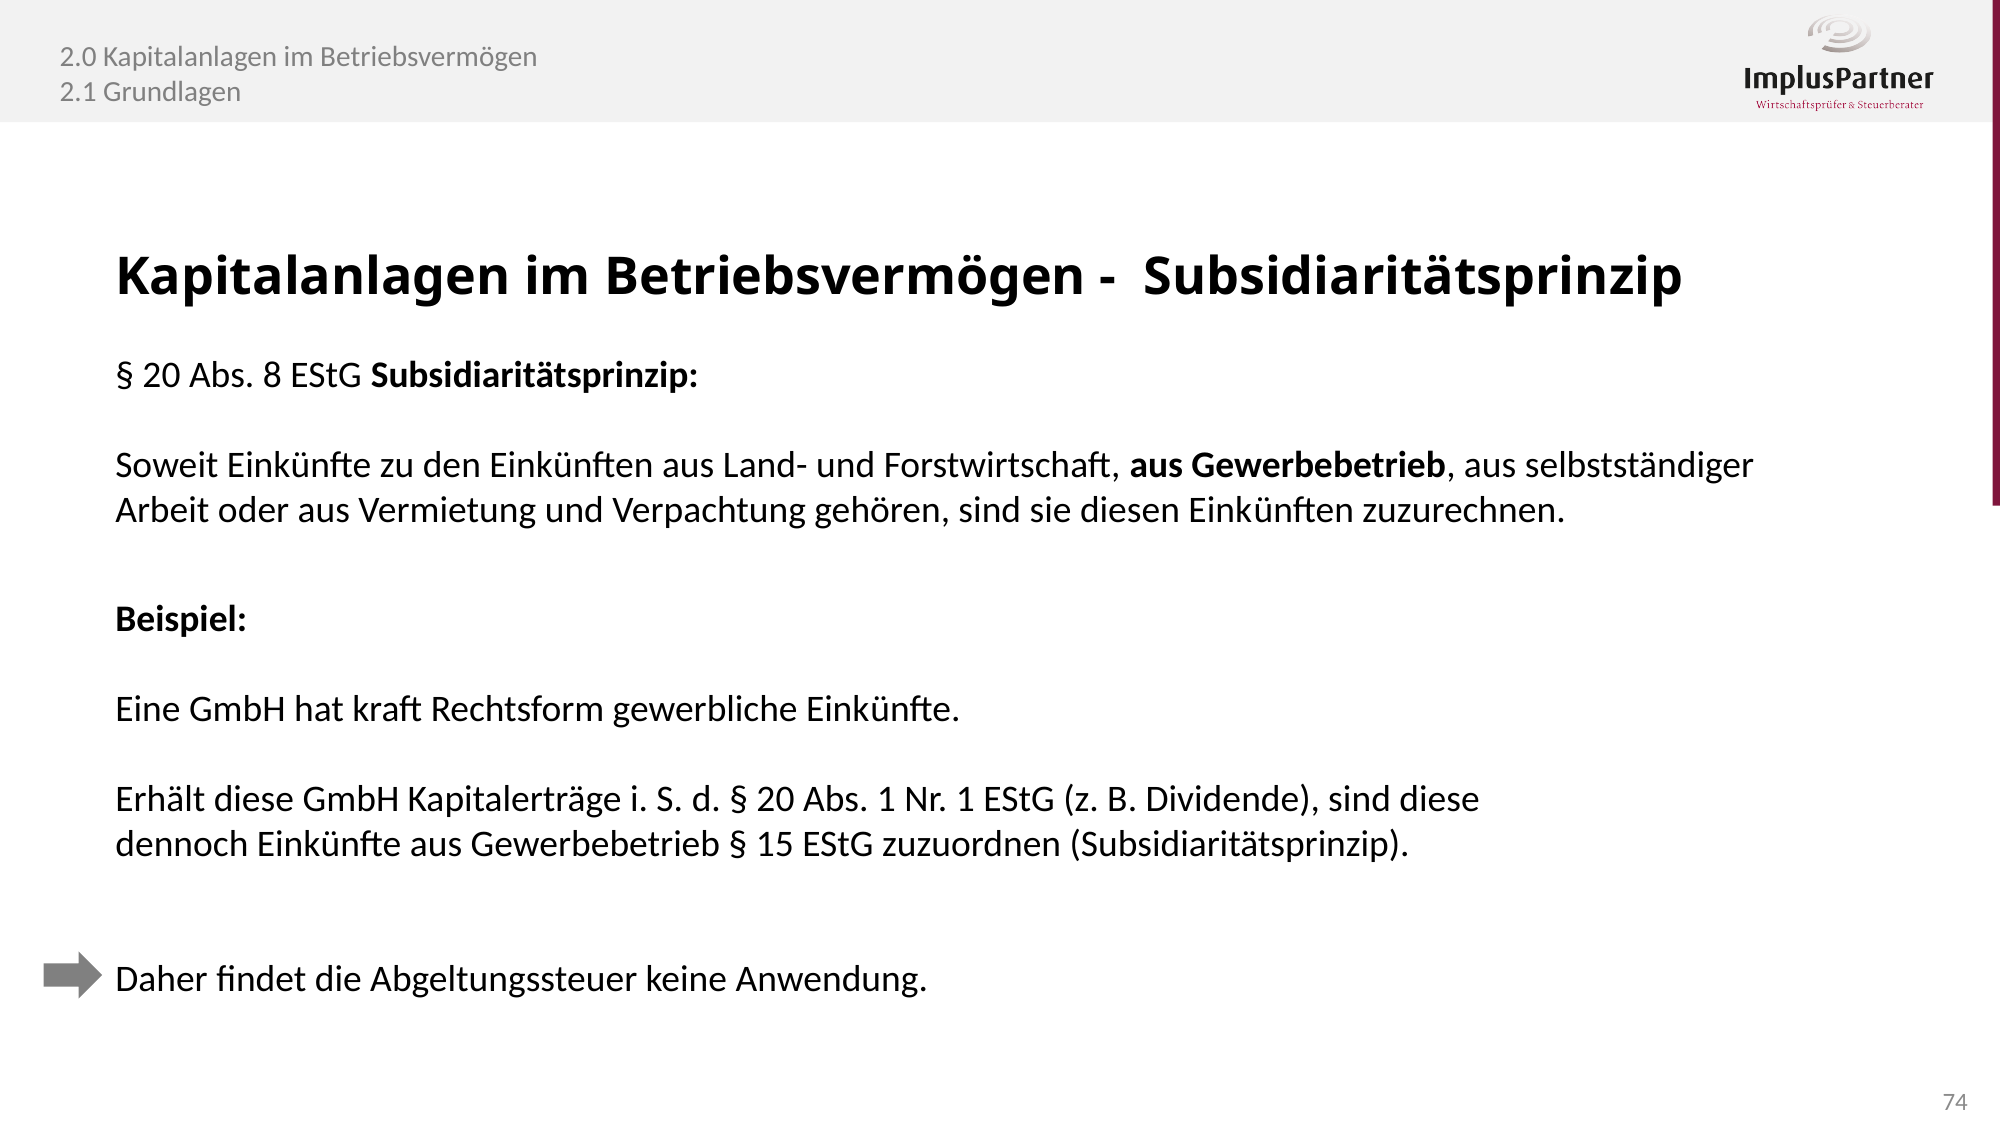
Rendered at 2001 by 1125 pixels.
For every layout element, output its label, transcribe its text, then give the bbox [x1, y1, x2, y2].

text_box Beispiel: Eine GmbH hat kraft Rechtsform gewerbliche Einkünfte. Erhält diese GmbH Kapitalerträge i. S. d. § 20 Abs. 1 Nr. 1 EStG (z. B. Dividende), sind diese dennoch Einkünfte aus Gewerbebetrieb § 15 EStG zuzuordnen (Subsidiaritätsprinzip). Daher findet die Abgeltungssteuer keine Anwendung. [100, 586, 1500, 1007]
picture [1745, 0, 1934, 162]
text_box Kapitalanlagen im Betriebsvermögen - Subsidiaritätsprinzip § 20 Abs. 8 EStG Subsidiaritätsprinzip: Soweit Einkünfte zu den Einkünften aus Land- und Forstwirtschaft, aus Gewerbebetrieb, aus selbstständiger Arbeit oder aus Vermietung und Verpachtung gehören, sind sie diesen Einkünften zuzurechnen. [100, 235, 1823, 583]
slide_number 74 [1870, 1073, 1983, 1125]
text_box 2.0 Kapitalanlagen im Betriebsvermögen 2.1 Grundlagen [44, 29, 920, 115]
text_box [43, 951, 103, 999]
